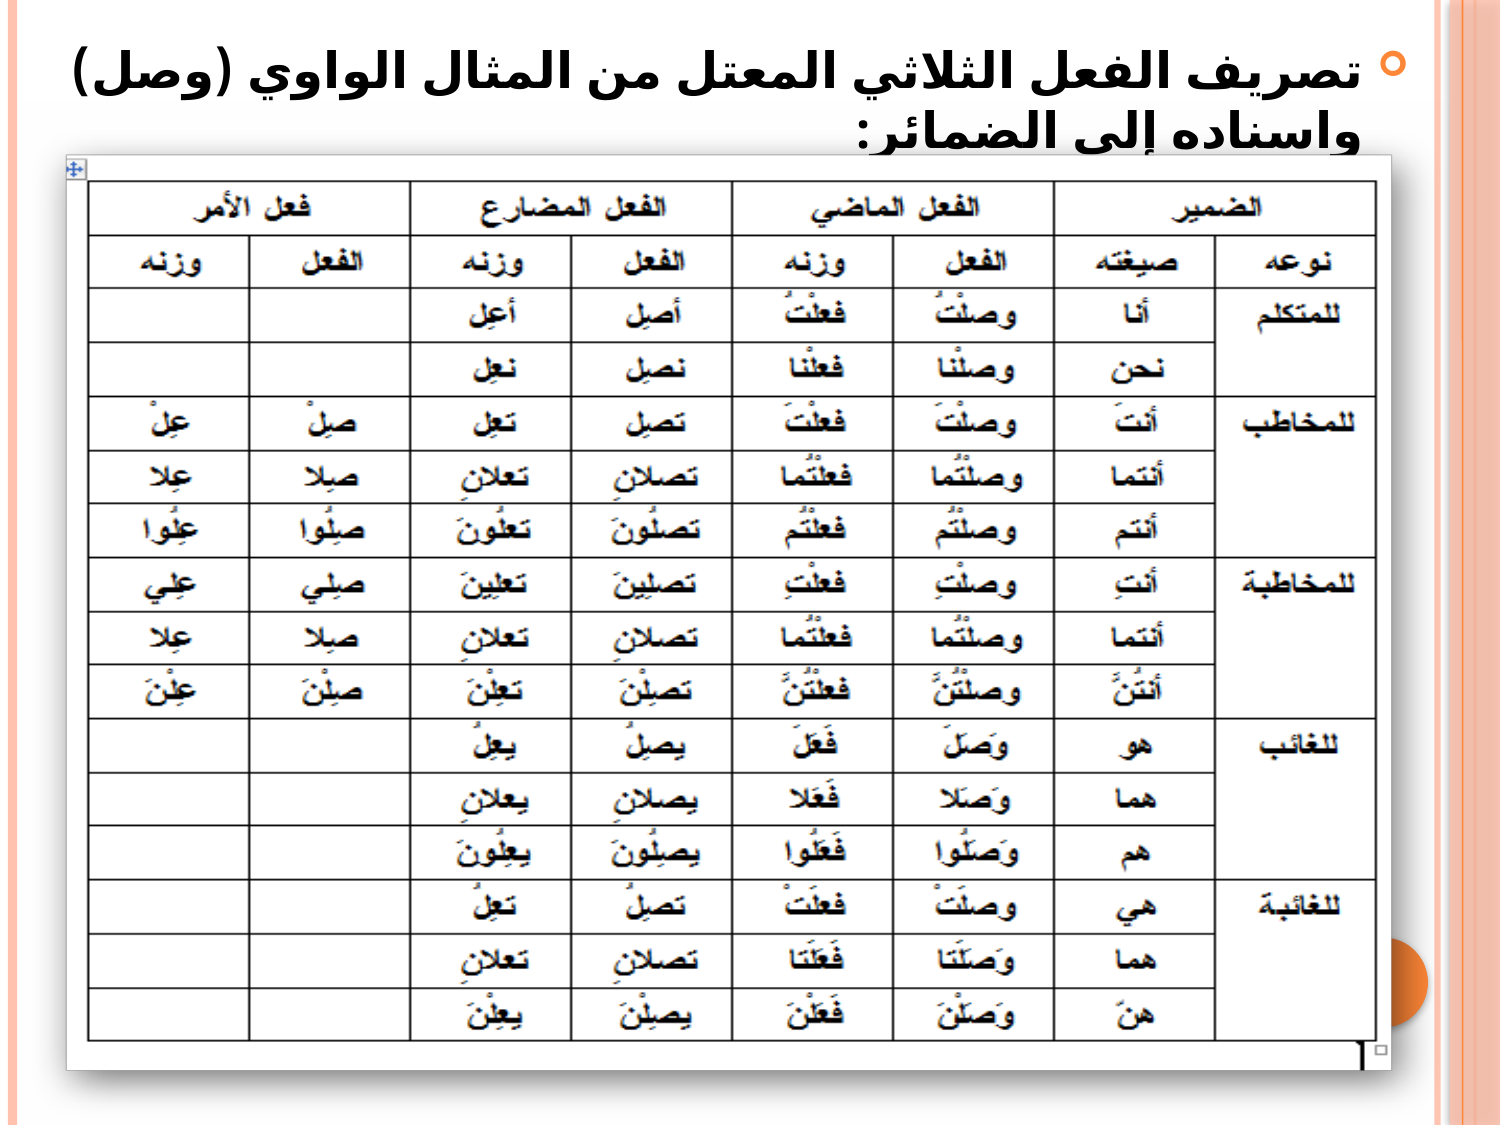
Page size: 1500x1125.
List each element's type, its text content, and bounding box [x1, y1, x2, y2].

list تصريف الفعل الثلاثي المعتل من المثال الواوي (وصل) واسناده إلى الضمائر: [29, 30, 1424, 98]
picture [0, 101, 1460, 1125]
